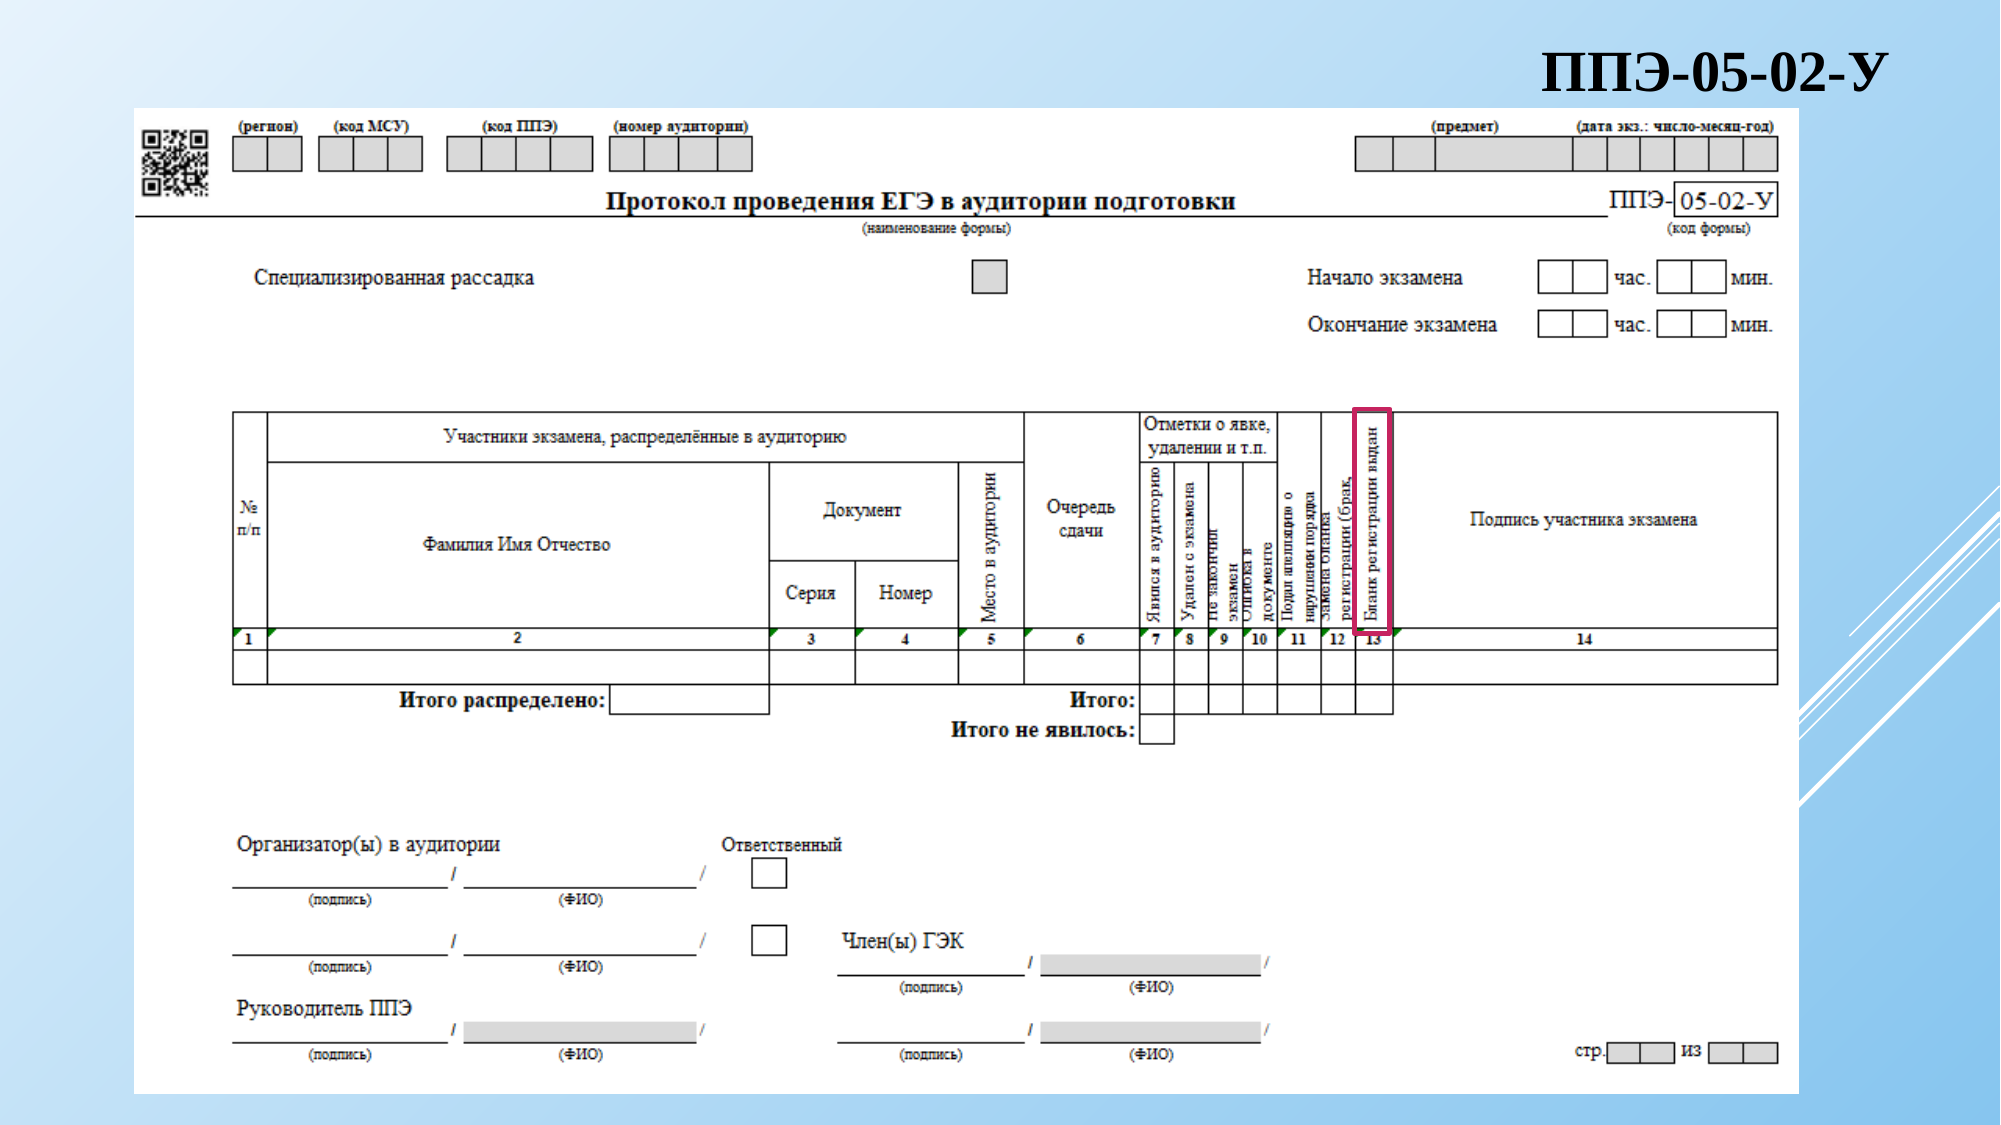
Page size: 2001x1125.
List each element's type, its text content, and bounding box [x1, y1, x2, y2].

text_box ППЭ-05-02-У [1527, 26, 2000, 111]
picture [134, 108, 1800, 1094]
